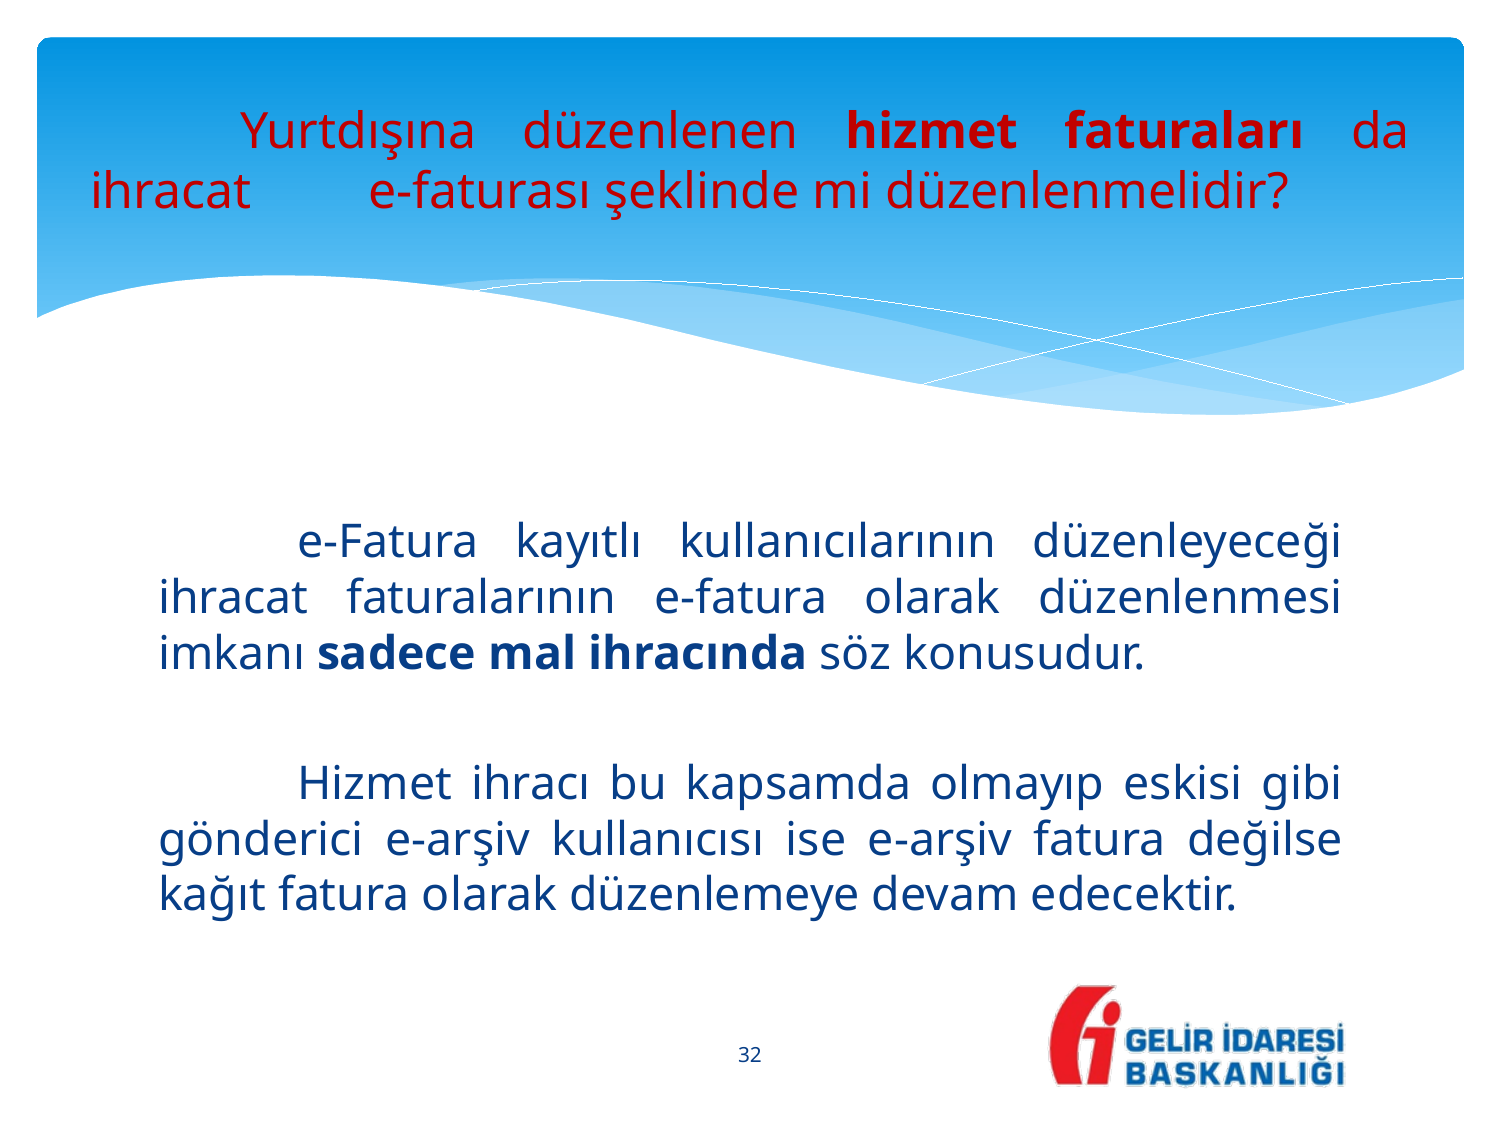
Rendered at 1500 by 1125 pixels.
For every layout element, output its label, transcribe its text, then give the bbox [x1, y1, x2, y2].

slide_number 32 [654, 1025, 846, 1086]
list e-Fatura kayıtlı kullanıcılarının düzenleyeceği ihracat faturalarının e-fatura olarak düzenlenmesi imkanı sadece mal ihracında söz konusudur. Hizmet ihracı bu kapsamda olmayıp eskisi gibi gönderici e-arşiv kullanıcısı ise e-arşiv fatura değilse kağıt fatura olarak düzenlemeye devam edecektir. [143, 438, 1359, 1005]
picture [1045, 975, 1353, 1125]
title Yurtdışına düzenlenen hizmet faturaları da ihracat e-faturası şeklinde mi düzenlenmelidir? [75, 55, 1425, 261]
